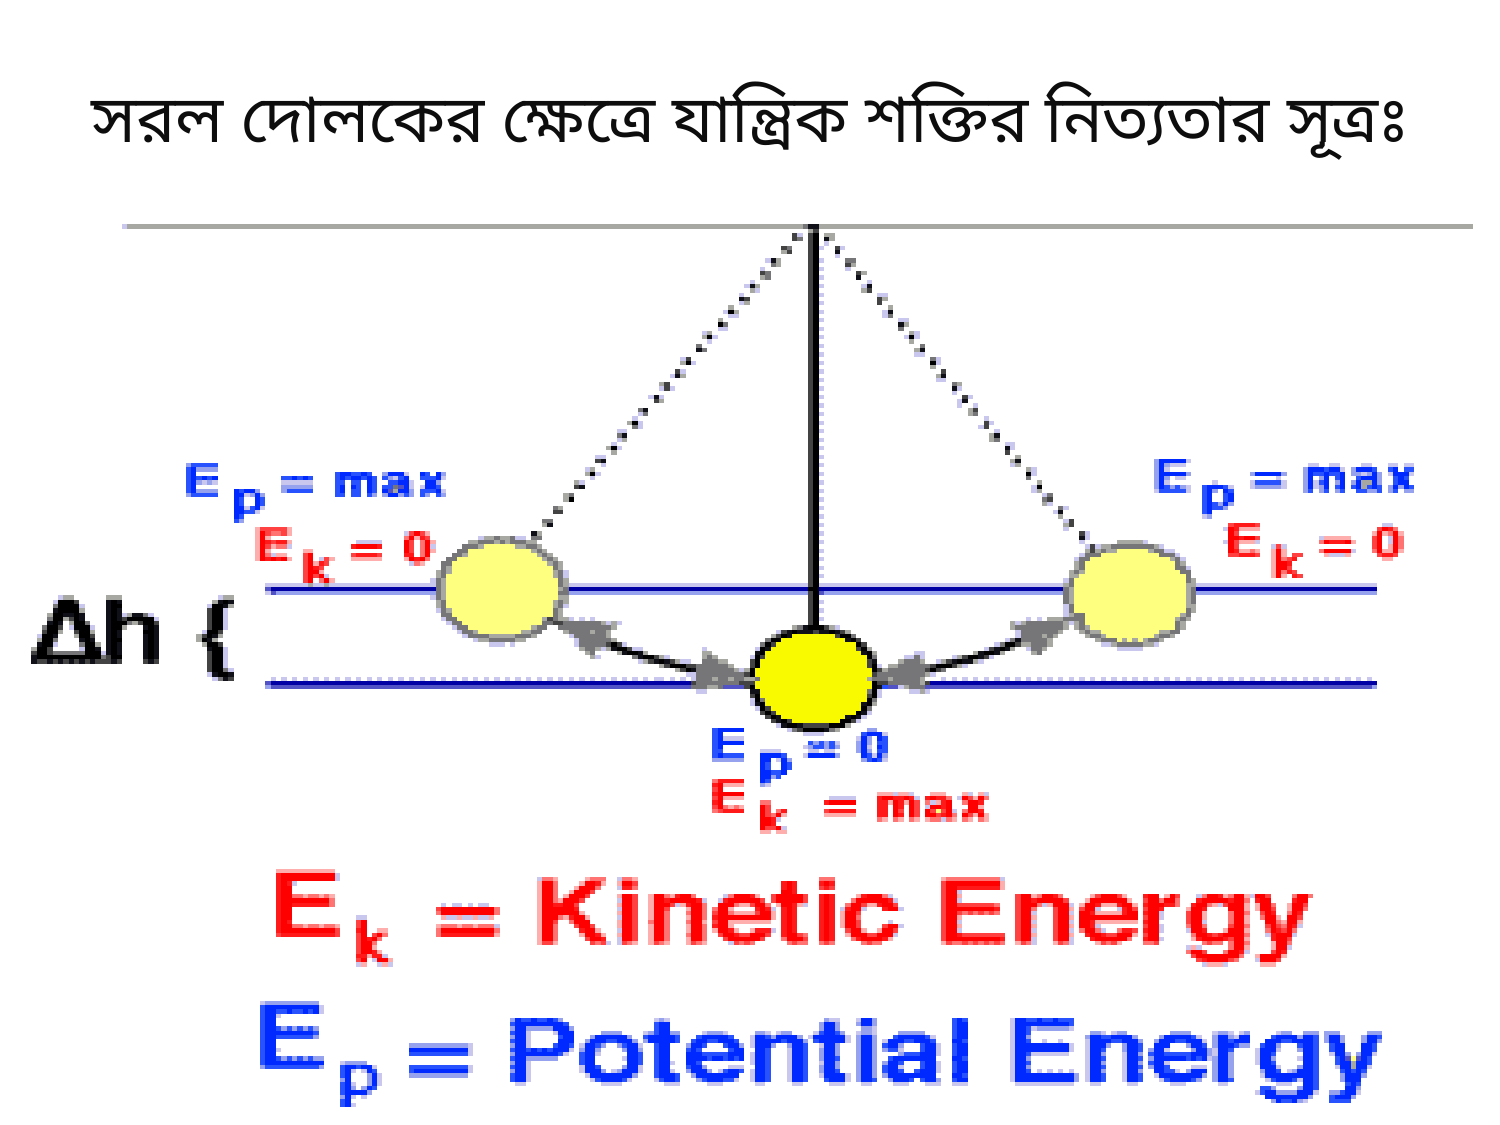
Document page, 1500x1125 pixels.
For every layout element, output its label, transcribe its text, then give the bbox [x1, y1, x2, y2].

title সরল দোলকের ক্ষেত্রে যান্ত্রিক শক্তির নিত্যতার সূত্রঃ [75, 45, 1425, 188]
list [0, 212, 1500, 1125]
